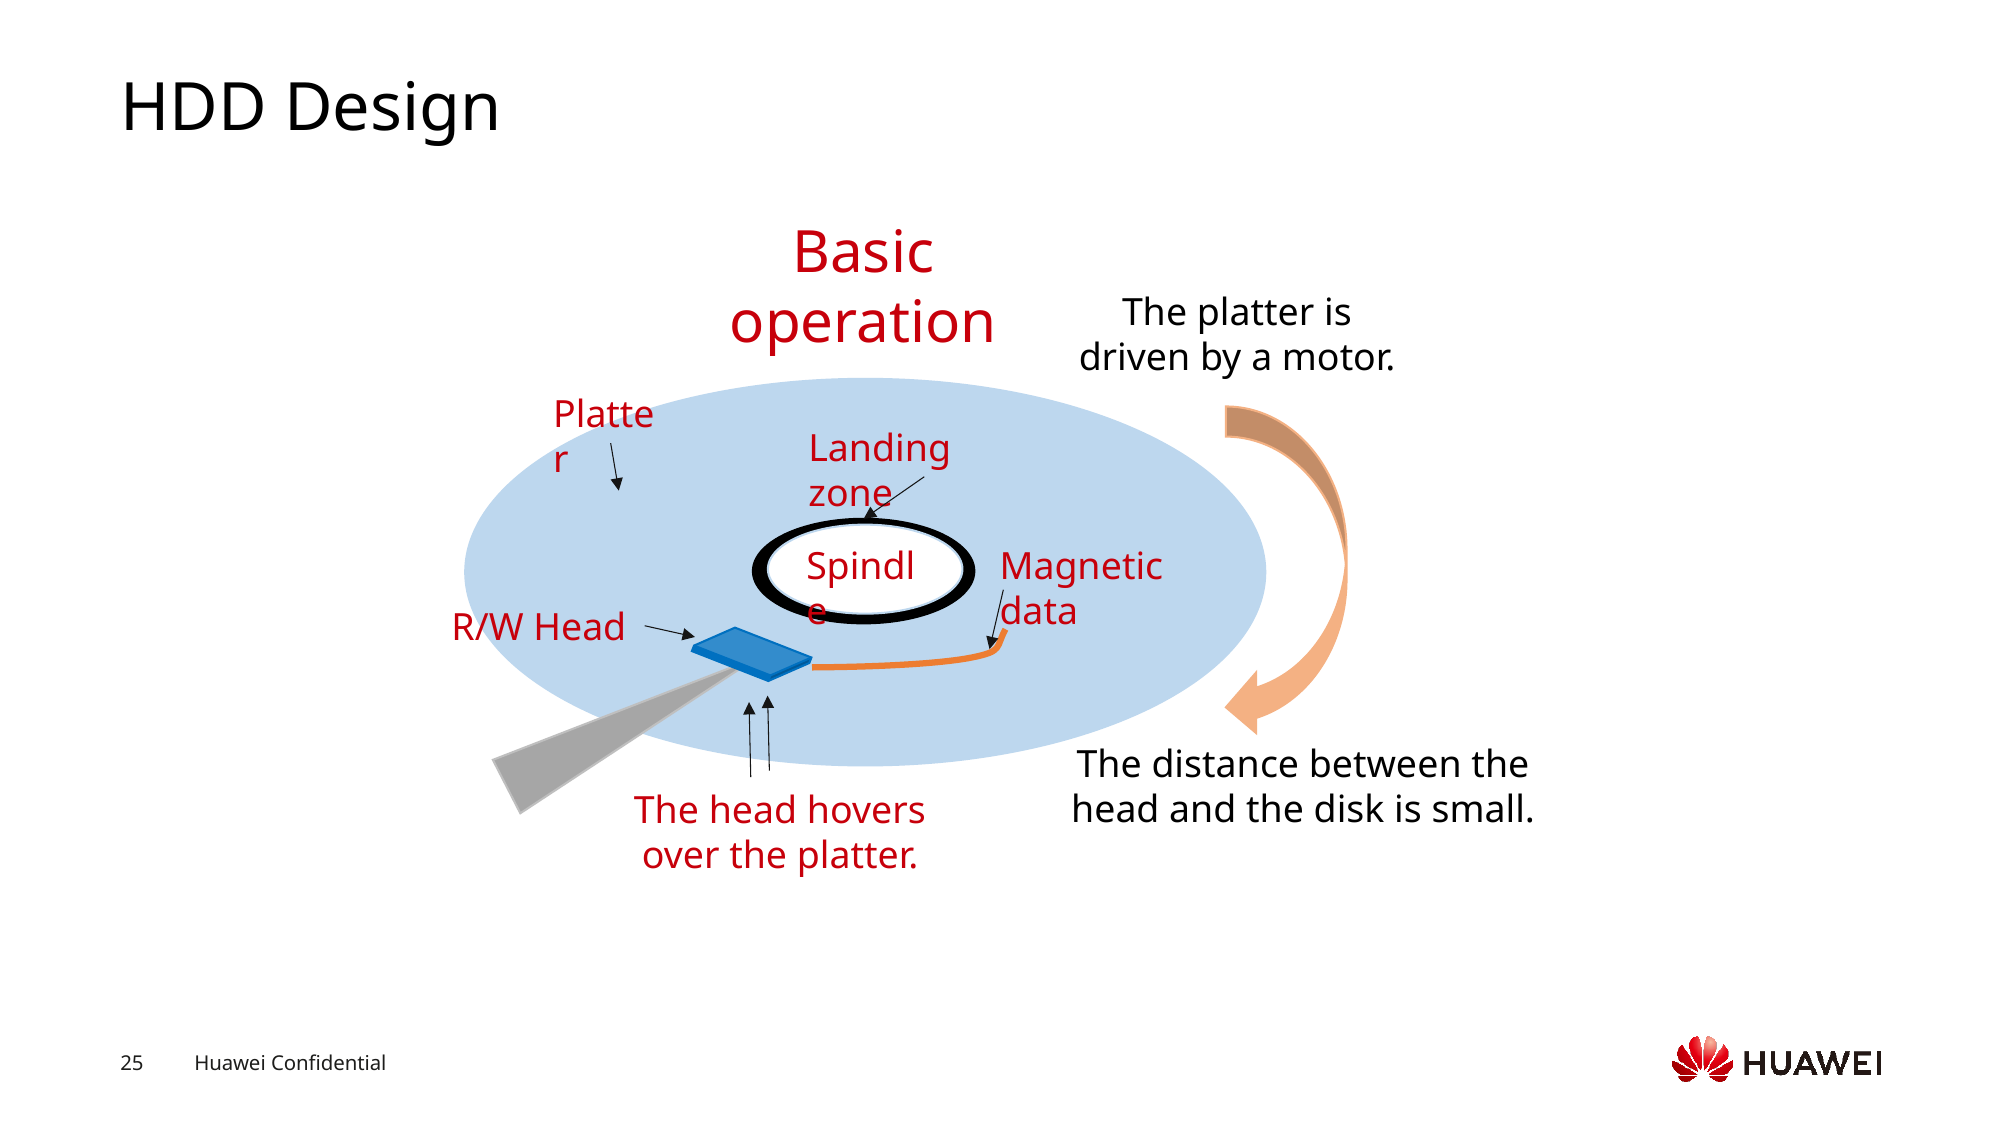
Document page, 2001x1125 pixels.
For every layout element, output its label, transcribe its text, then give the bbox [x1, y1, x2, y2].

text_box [436, 206, 1563, 930]
title HDD Design [120, 73, 1880, 155]
picture [1672, 1036, 1881, 1082]
